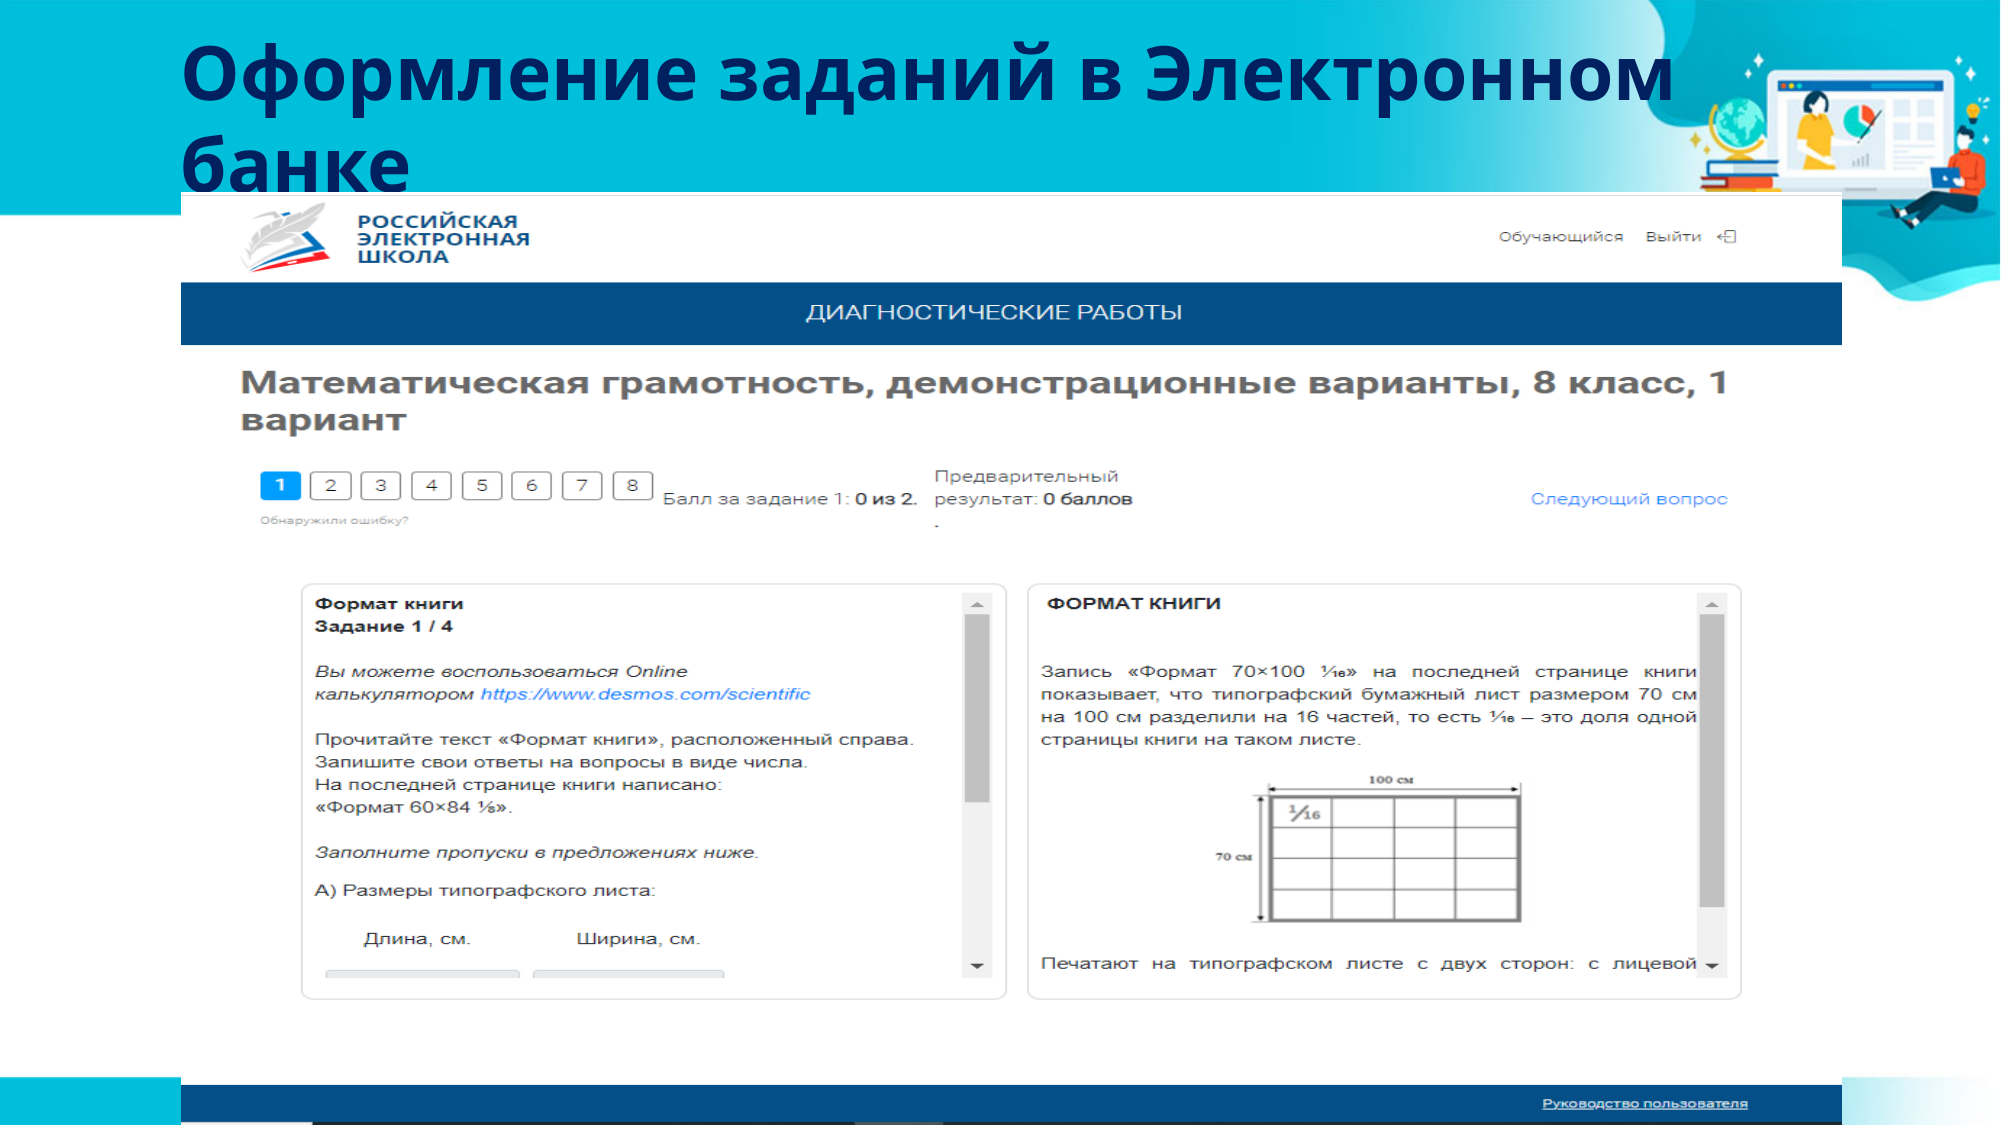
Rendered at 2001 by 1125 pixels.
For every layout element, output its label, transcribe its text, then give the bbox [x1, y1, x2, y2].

picture [1942, 206, 1954, 213]
picture [1895, 206, 1908, 217]
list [181, 192, 1842, 1125]
picture [0, 0, 2001, 1125]
title Оформление заданий в Электронном банке [165, 10, 1745, 228]
